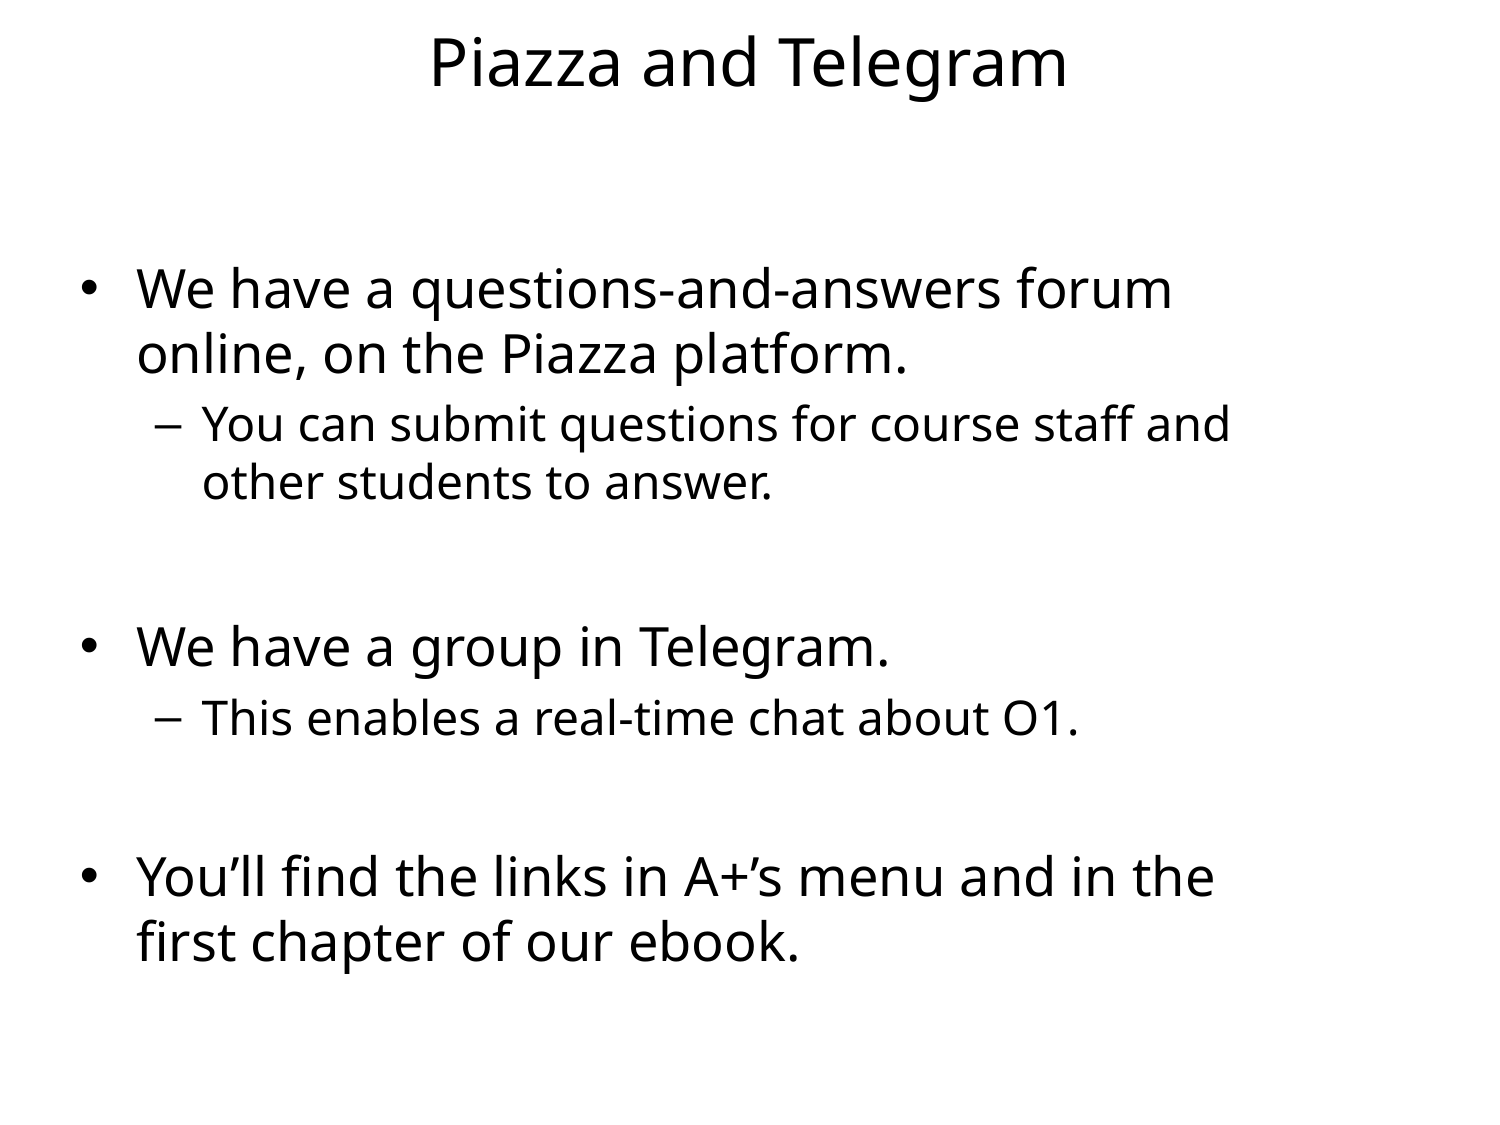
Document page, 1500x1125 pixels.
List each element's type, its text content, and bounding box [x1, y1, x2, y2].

list We have a questions-and-answers forum online, on the Piazza platform. You can submit questions for course staff and other students to answer. We have a group in Telegram. This enables a real-time chat about O1. You’ll find the links in A+’s menu and in the first chapter of our ebook. [65, 196, 1338, 950]
title Piazza and Telegram [75, 12, 1425, 125]
